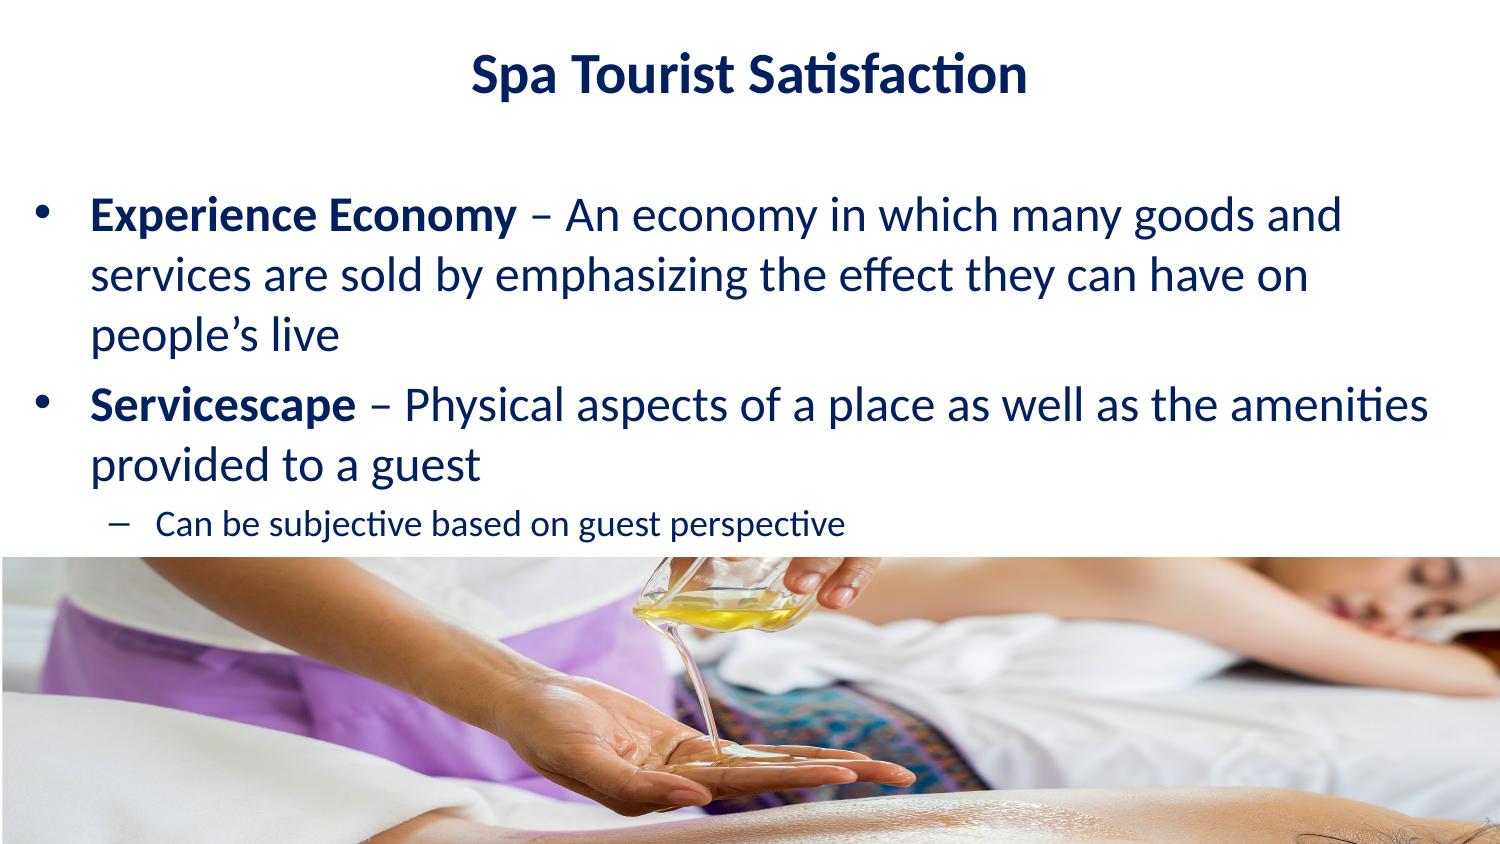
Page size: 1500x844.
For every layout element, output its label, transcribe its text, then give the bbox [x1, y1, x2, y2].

title Spa Tourist Satisfaction [75, 0, 1425, 141]
list Experience Economy – An economy in which many goods and services are sold by emphasizing the effect they can have on people’s live Servicescape – Physical aspects of a place as well as the amenities provided to a guest Can be subjective based on guest perspective [18, 173, 1487, 556]
picture [2, 557, 1500, 844]
